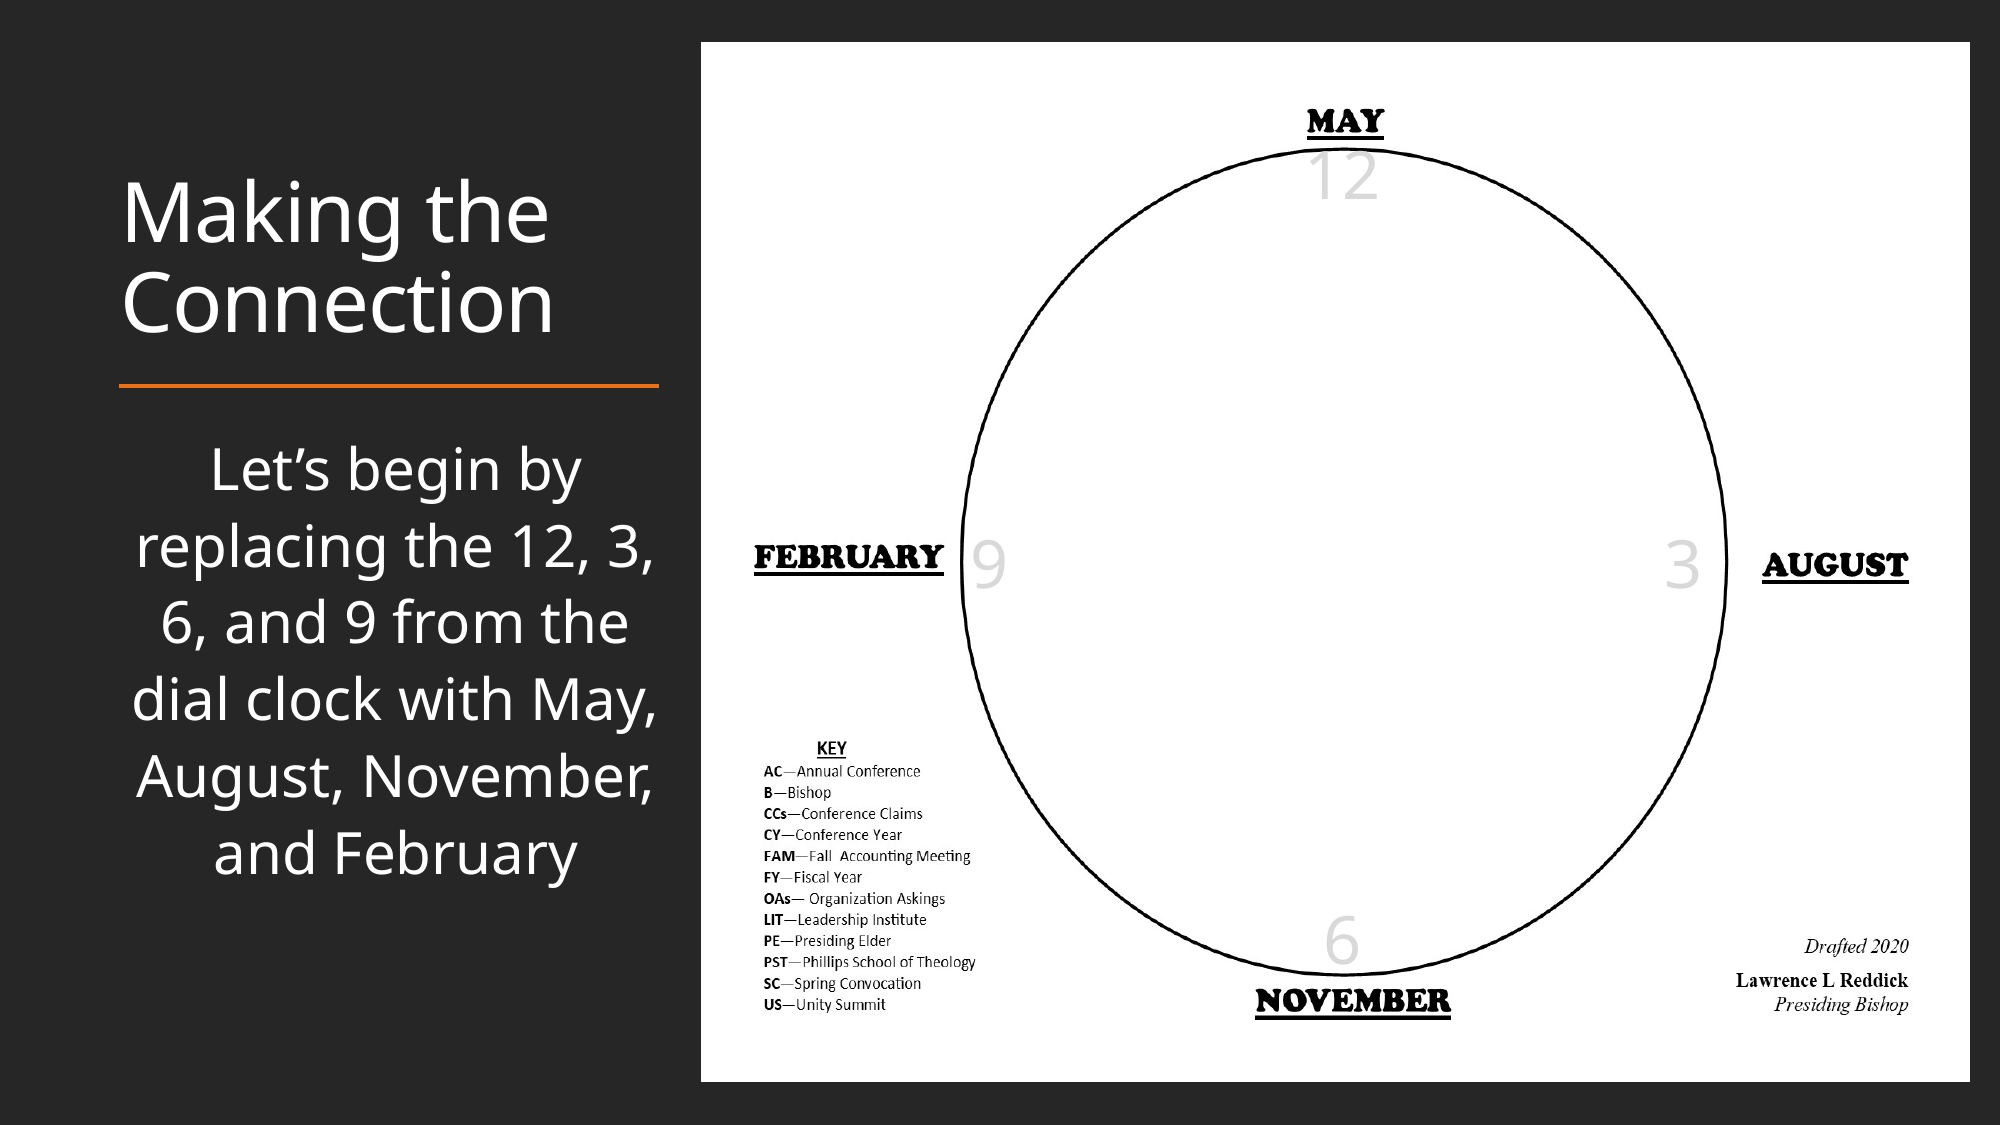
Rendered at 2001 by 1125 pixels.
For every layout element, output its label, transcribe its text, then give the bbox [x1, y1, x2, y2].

text_box [0, 0, 2000, 1125]
picture [700, 42, 1971, 1083]
title Making the Connection [105, 84, 672, 359]
list Let’s begin by replacing the 12, 3, 6, and 9 from the dial clock with May, August, November, and February [105, 417, 672, 966]
